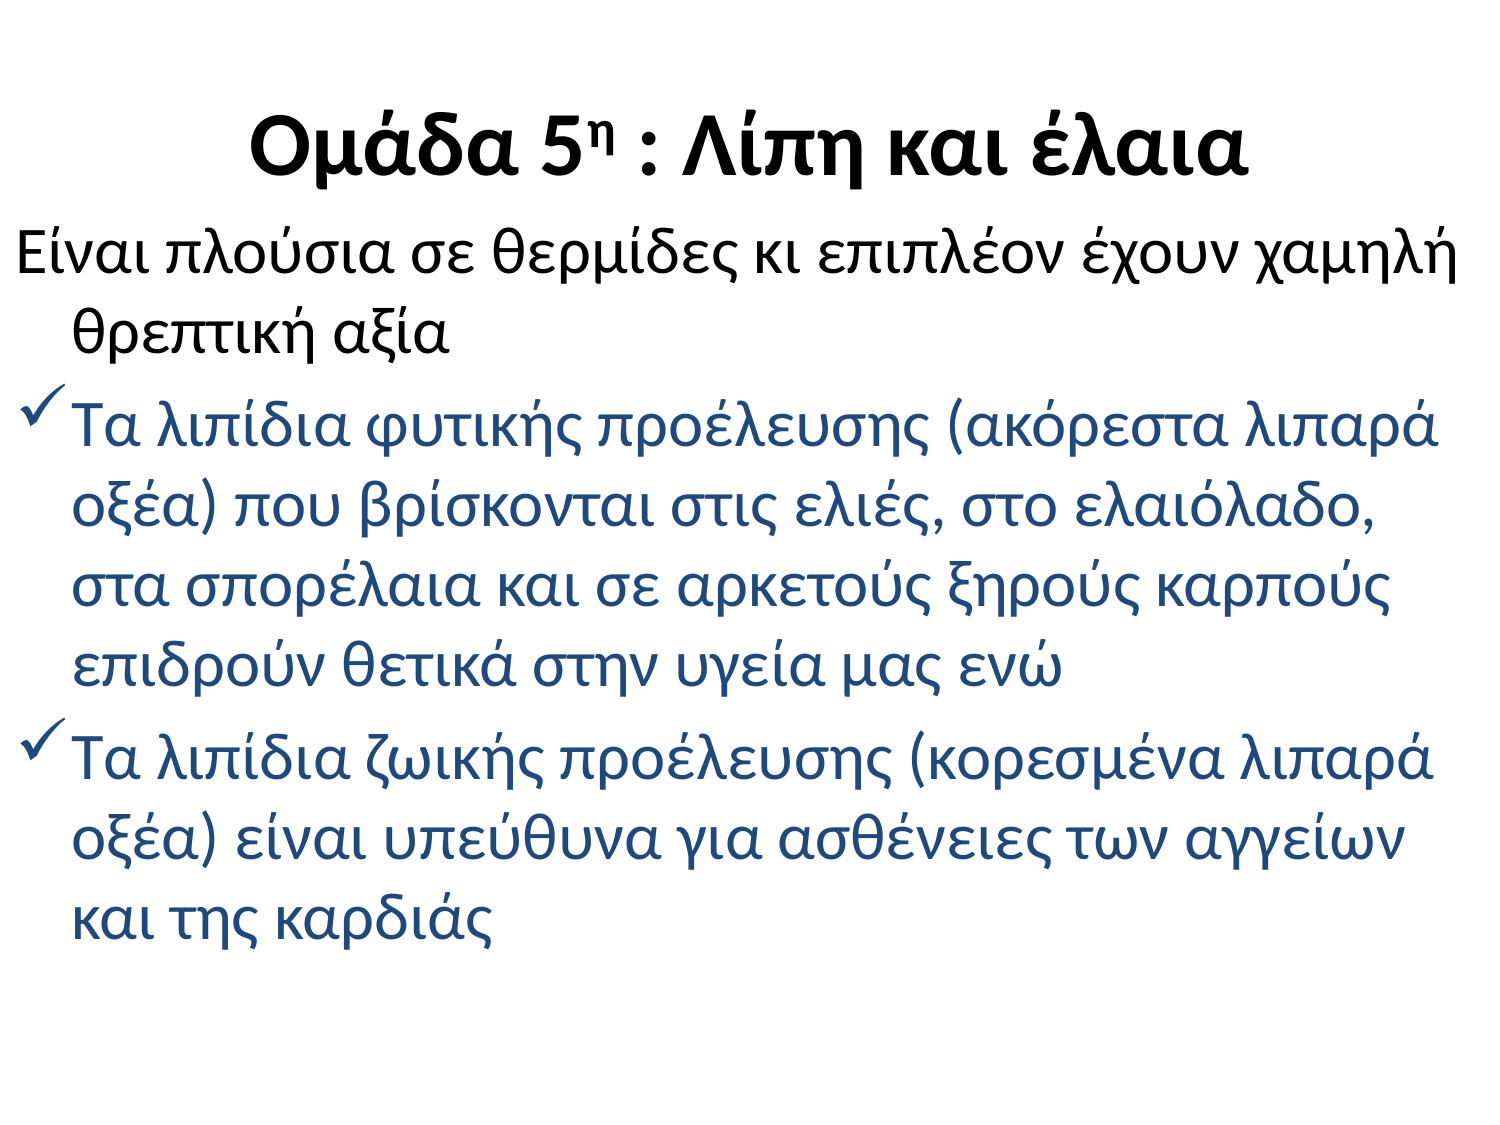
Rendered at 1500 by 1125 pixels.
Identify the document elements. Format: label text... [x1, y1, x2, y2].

list Είναι πλούσια σε θερμίδες κι επιπλέον έχουν χαμηλή θρεπτική αξία Τα λιπίδια φυτικής προέλευσης (ακόρεστα λιπαρά οξέα) που βρίσκονται στις ελιές, στο ελαιόλαδο, στα σπορέλαια και σε αρκετούς ξηρούς καρπούς επιδρούν θετικά στην υγεία μας ενώ Τα λιπίδια ζωικής προέλευσης (κορεσμένα λιπαρά οξέα) είναι υπεύθυνα για ασθένειες των αγγείων και της καρδιάς [0, 199, 1500, 1125]
title Ομάδα 5η : Λίπη και έλαια [75, 45, 1425, 199]
